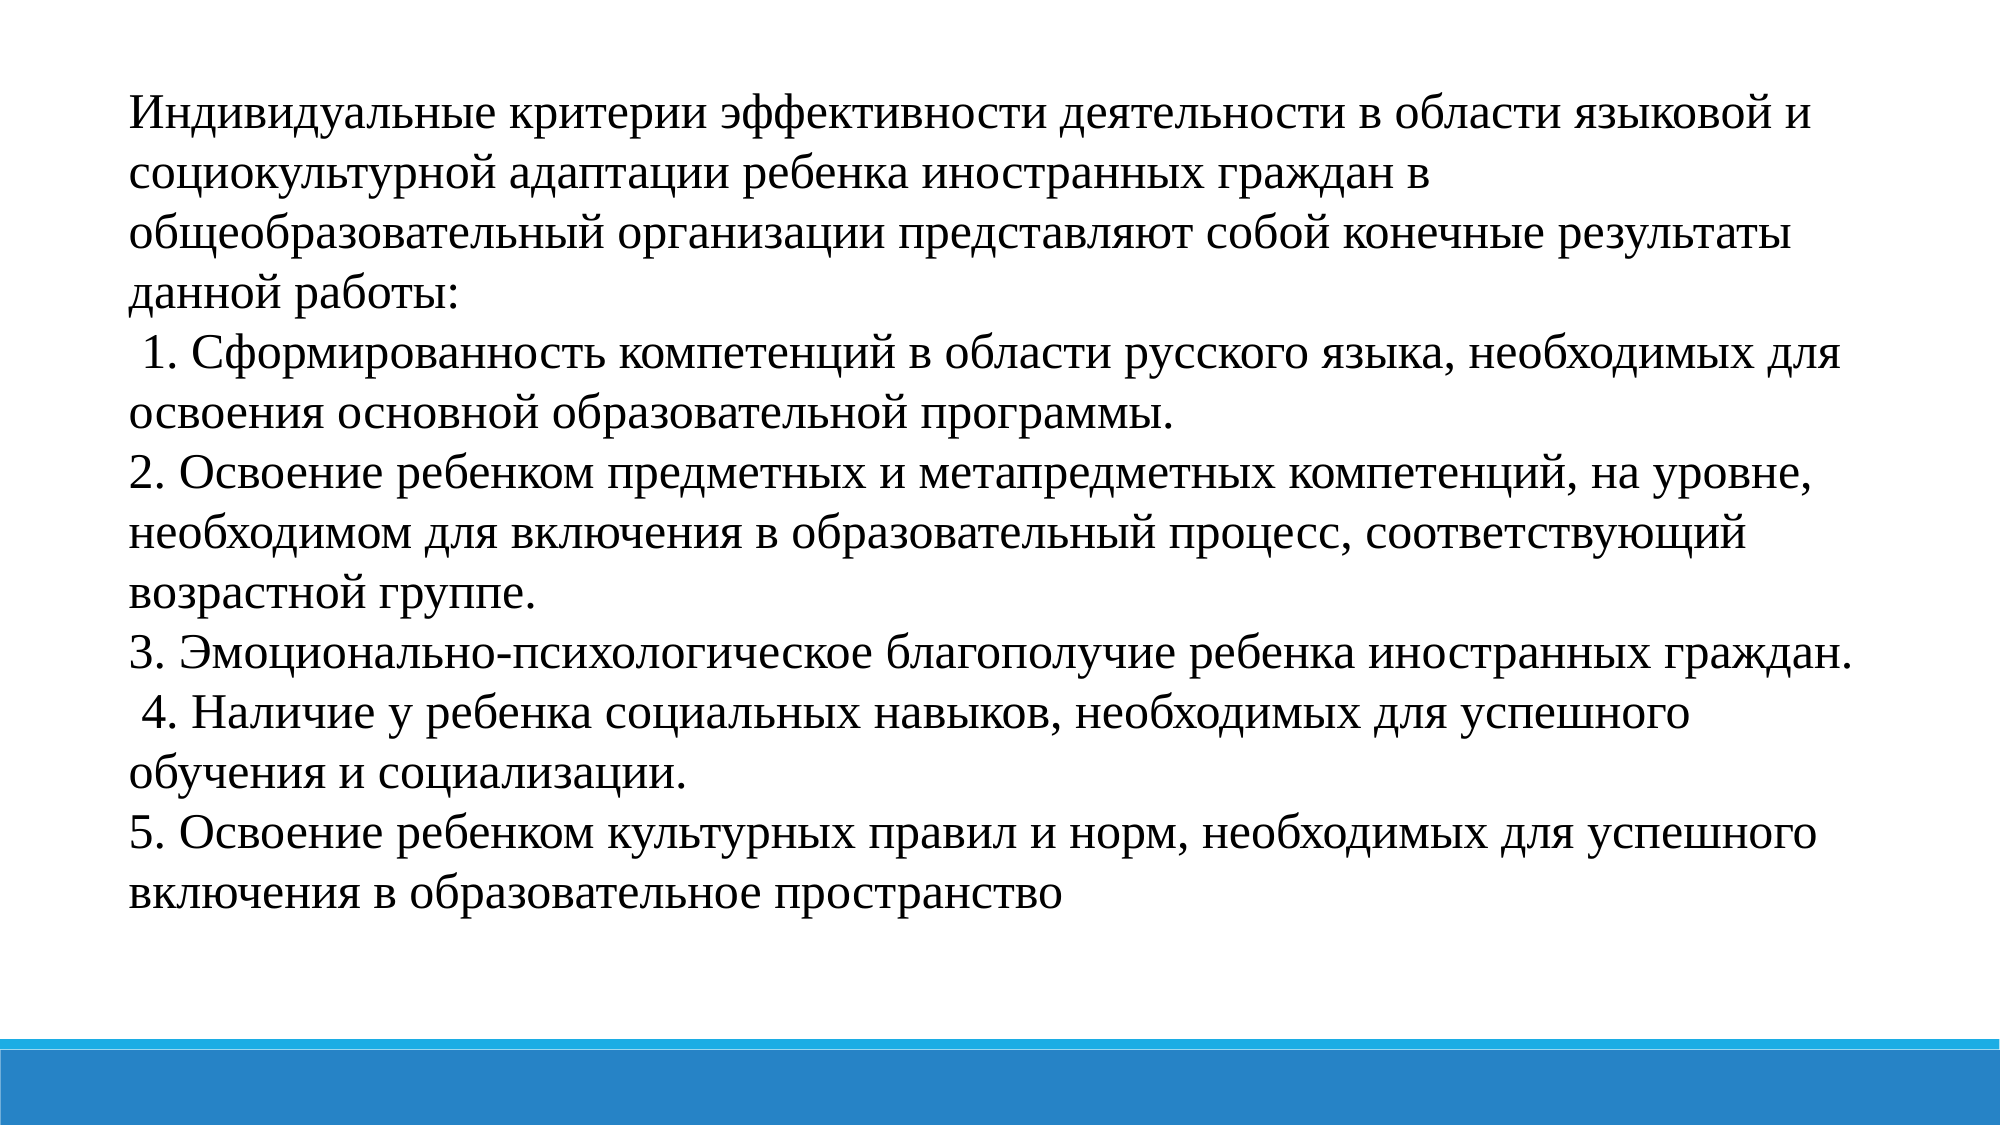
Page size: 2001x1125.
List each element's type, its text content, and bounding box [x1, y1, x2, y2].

text_box Индивидуальные критерии эффективности деятельности в области языковой и социокультурной адаптации ребенка иностранных граждан в общеобразовательный организации представляют собой конечные результаты данной работы: 1. Сформированность компетенций в области русского языка, необходимых для освоения основной образовательной программы. 2. Освоение ребенком предметных и метапредметных компетенций, на уровне, необходимом для включения в образовательный процесс, соответствующий возрастной группе. 3. Эмоционально-психологическое благополучие ребенка иностранных граждан. 4. Наличие у ребенка социальных навыков, необходимых для успешного обучения и социализации. 5. Освоение ребенком культурных правил и норм, необходимых для успешного включения в образовательное пространство [114, 70, 1895, 926]
